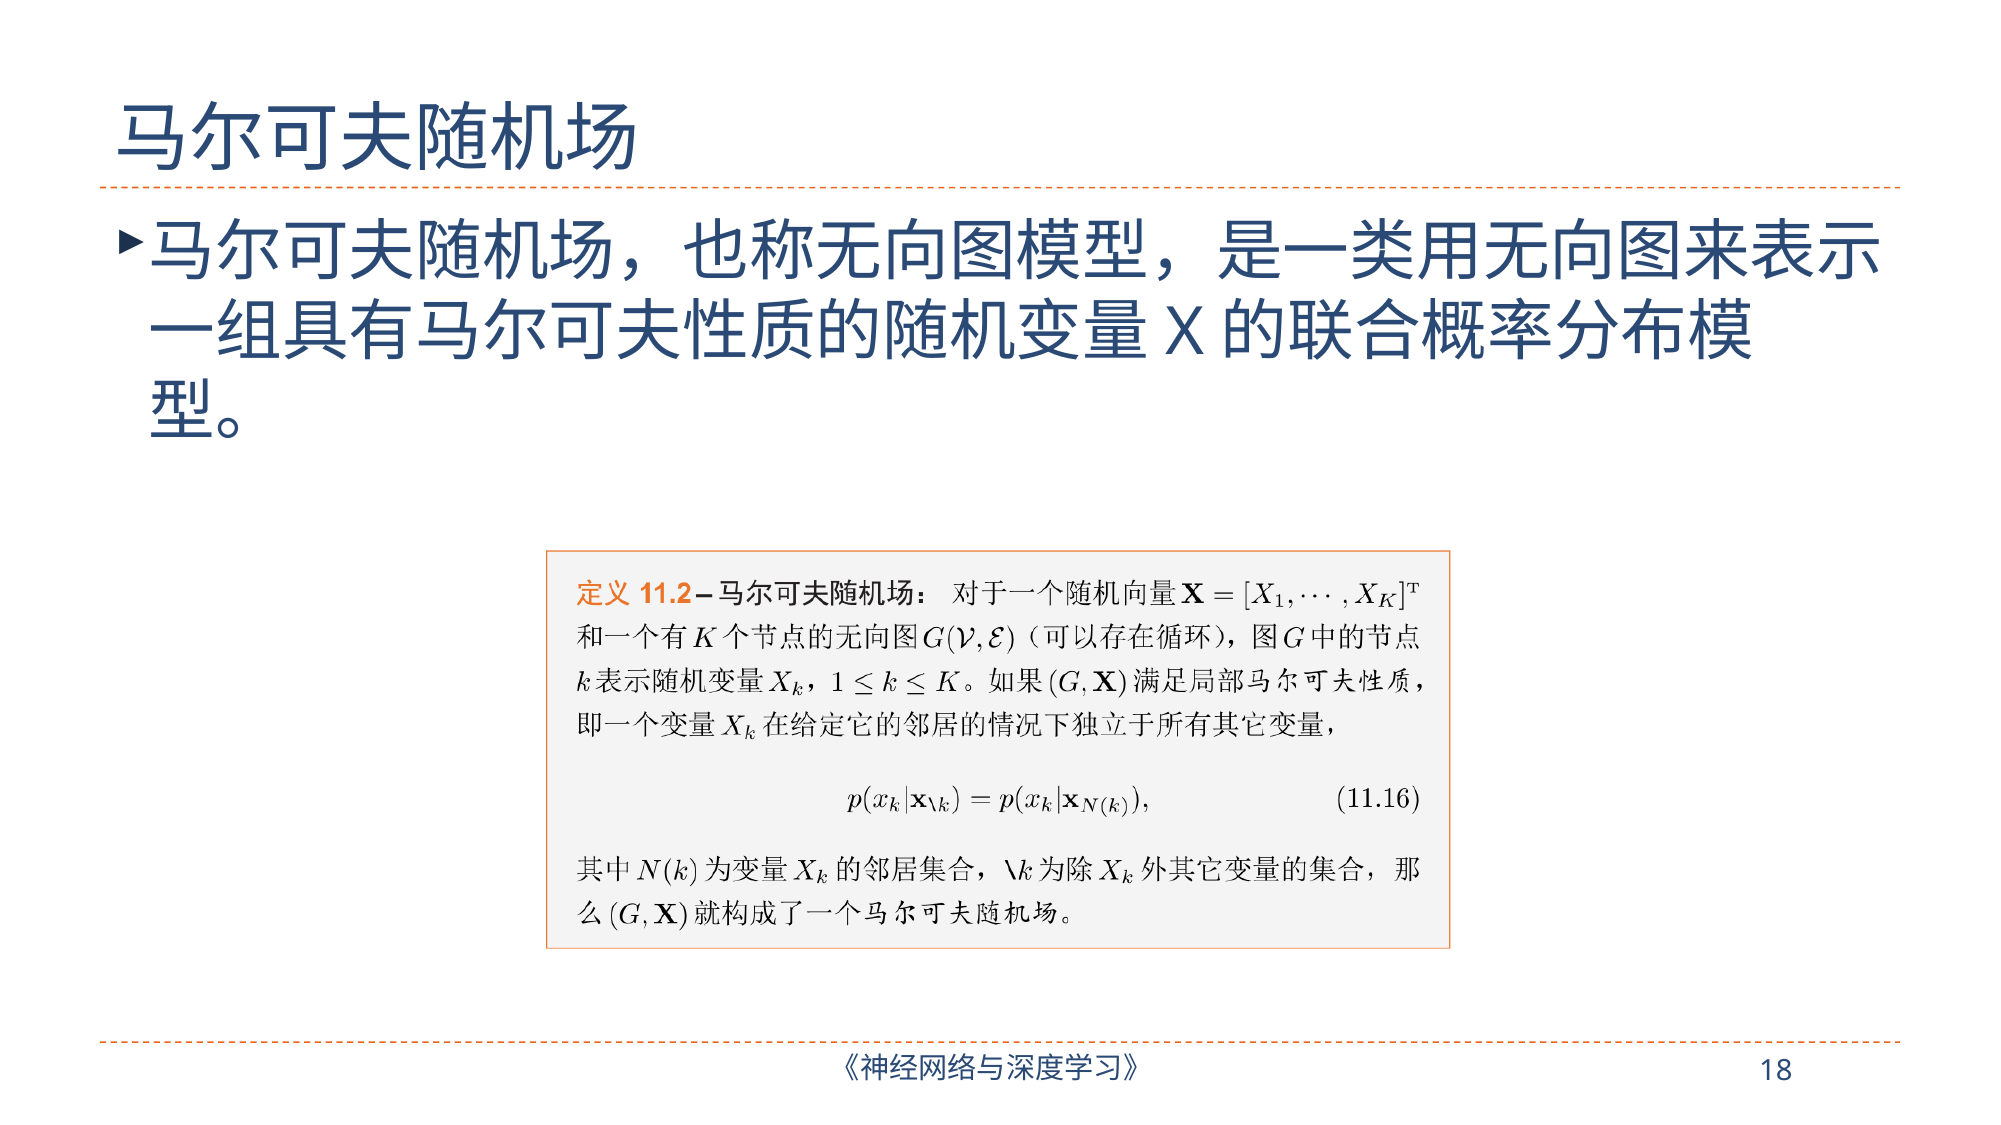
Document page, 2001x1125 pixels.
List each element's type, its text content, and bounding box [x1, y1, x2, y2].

title 马尔可夫随机场 [99, 24, 1900, 188]
list 马尔可夫随机场，也称无向图模型，是一类用无向图来表示一组具有马尔可夫性质的随机变量X的联合概率分布模型。 [99, 200, 1900, 1010]
picture [535, 537, 1465, 966]
